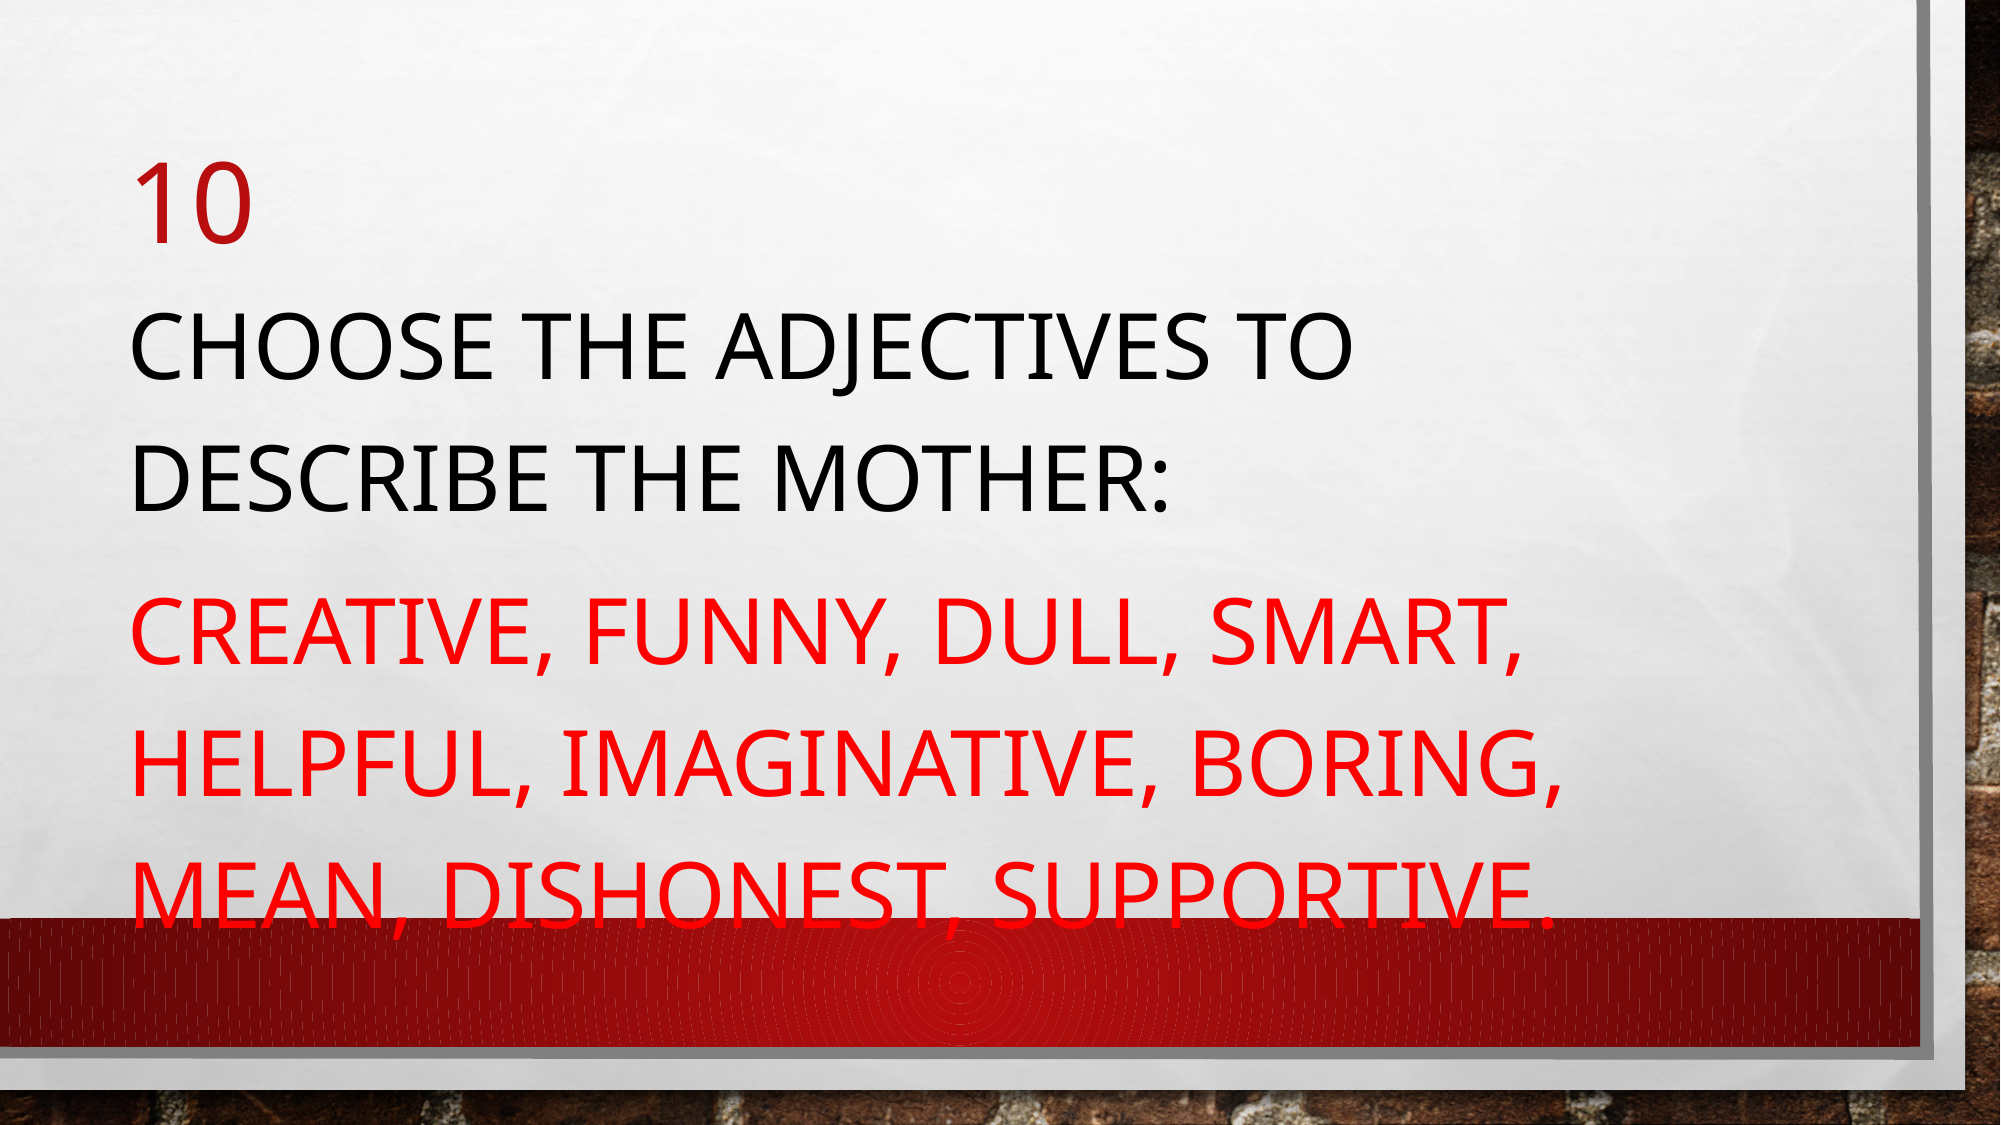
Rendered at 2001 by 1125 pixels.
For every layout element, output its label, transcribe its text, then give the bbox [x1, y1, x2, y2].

title 10 [112, 112, 1818, 200]
list Choose the adjectives to describe the mother: Creative, funny, dull, smart, helpful, imaginative, boring, mean, dishonest, supportive. [112, 200, 1818, 1013]
picture [0, 0, 2000, 1125]
